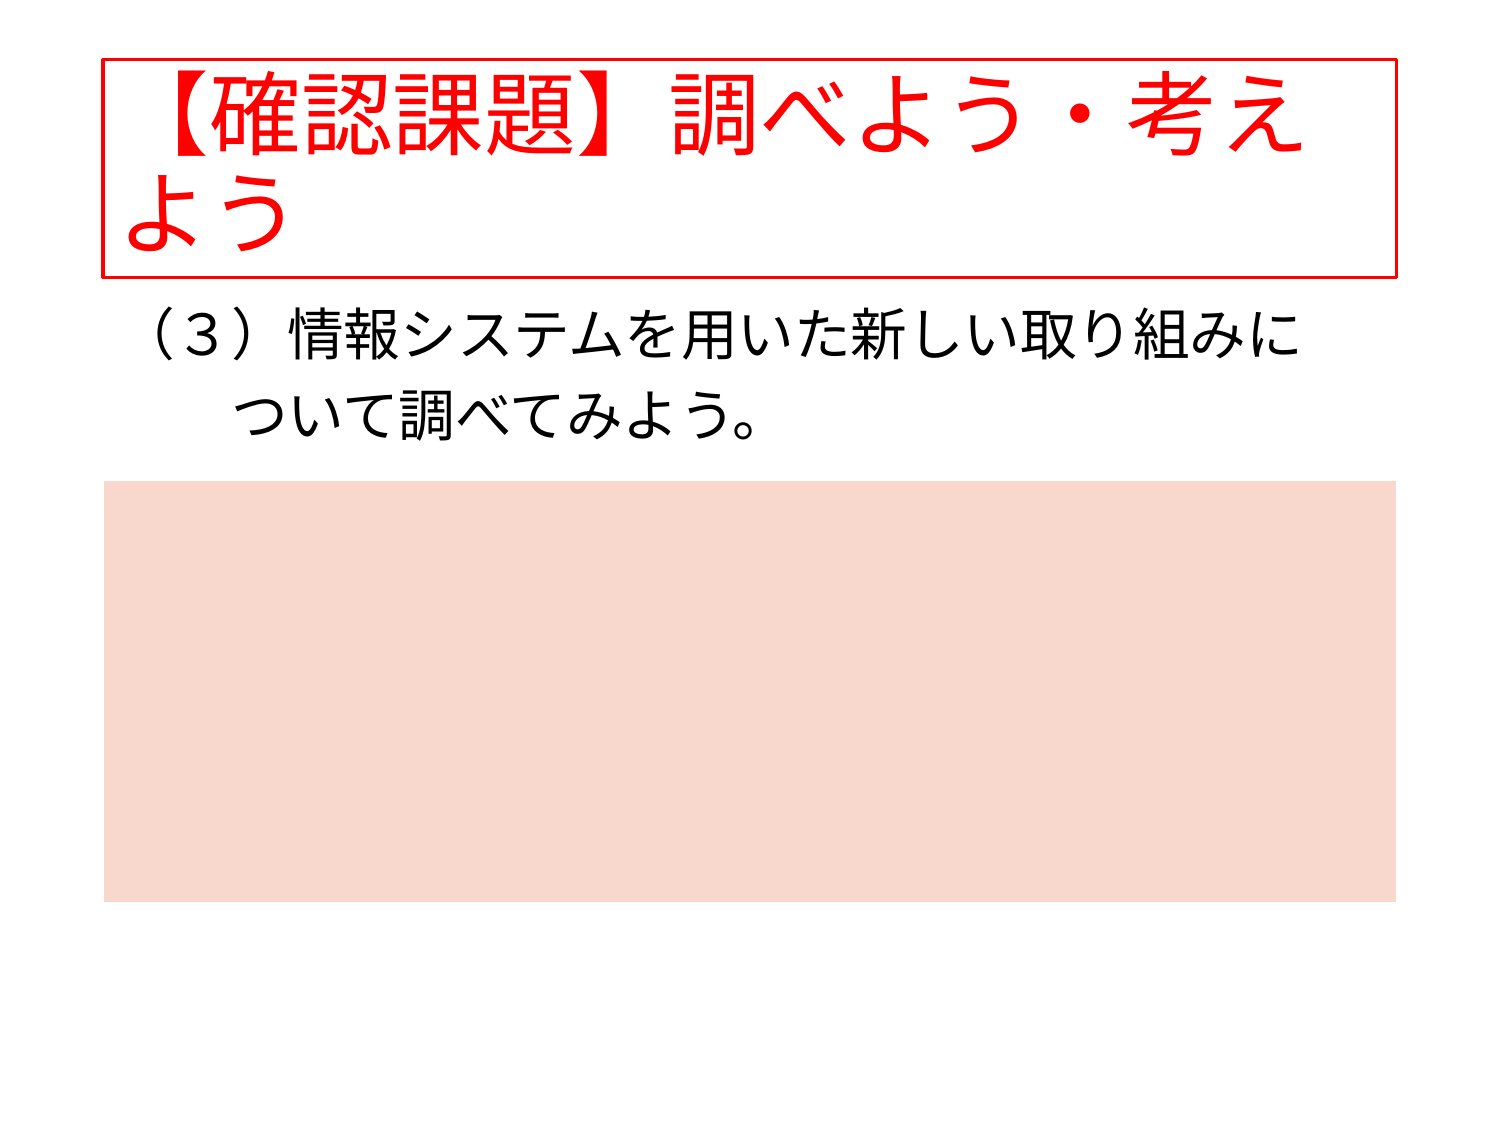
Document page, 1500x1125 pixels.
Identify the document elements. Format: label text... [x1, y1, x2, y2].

table_header [104, 481, 1396, 902]
text_box 【確認課題】調べよう・考えよう [103, 59, 1397, 278]
list （３）情報システムを用いた新しい取り組みに ついて調べてみよう。 [103, 299, 1397, 458]
